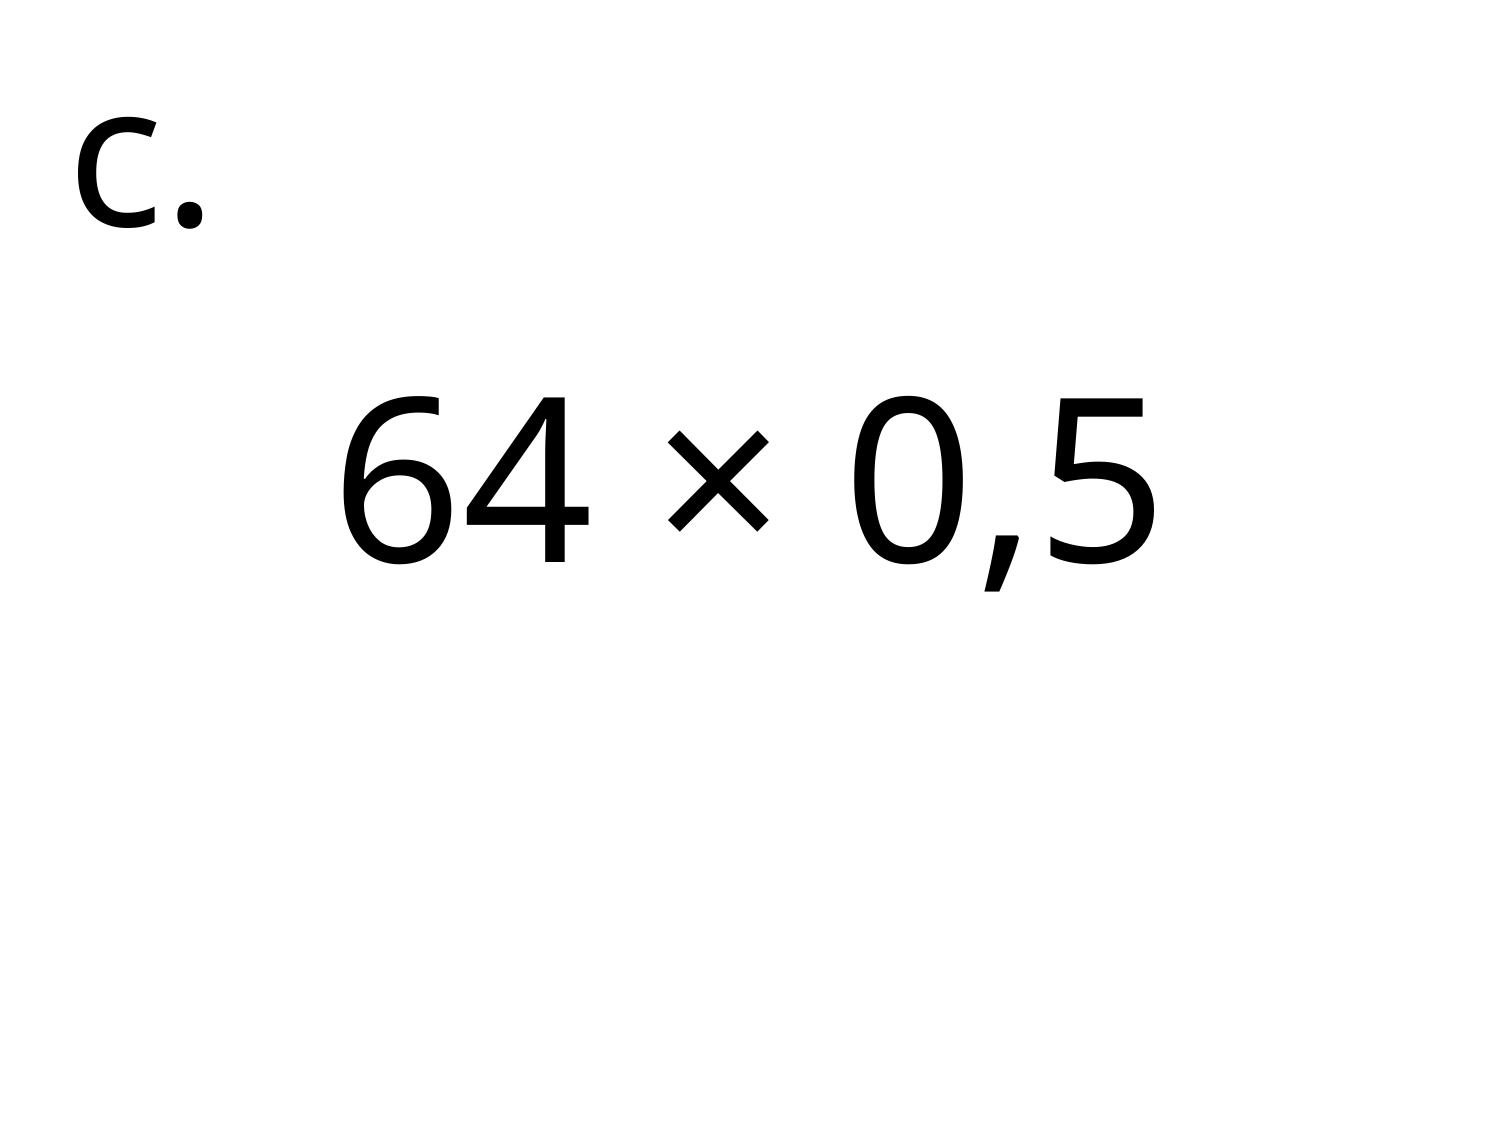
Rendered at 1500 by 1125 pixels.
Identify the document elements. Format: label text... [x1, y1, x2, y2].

text_box 64 × 0,5 [17, 326, 1483, 617]
text_box c. [53, 19, 313, 274]
